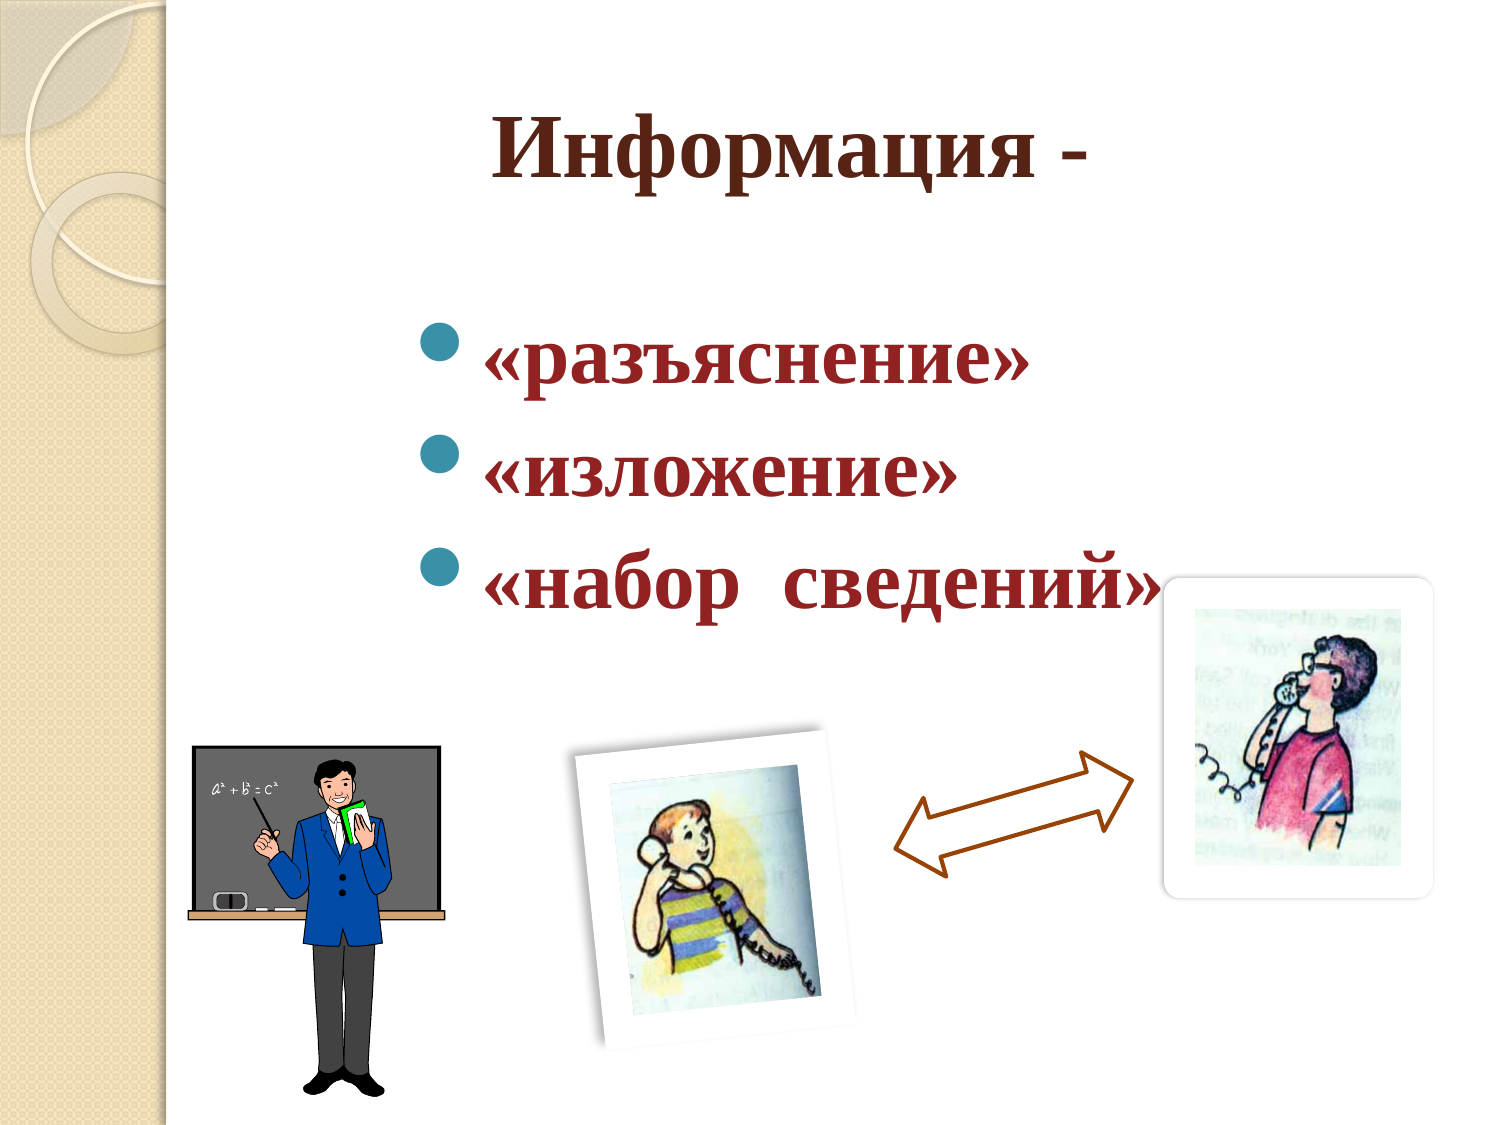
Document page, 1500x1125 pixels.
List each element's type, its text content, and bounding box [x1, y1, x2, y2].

title Информация - [187, 46, 1418, 235]
picture [1195, 609, 1402, 867]
list «разъяснение» «изложение» «набор сведений» [386, 292, 1207, 645]
picture [610, 765, 821, 1015]
text_box [893, 750, 1134, 879]
picture [187, 745, 446, 1098]
